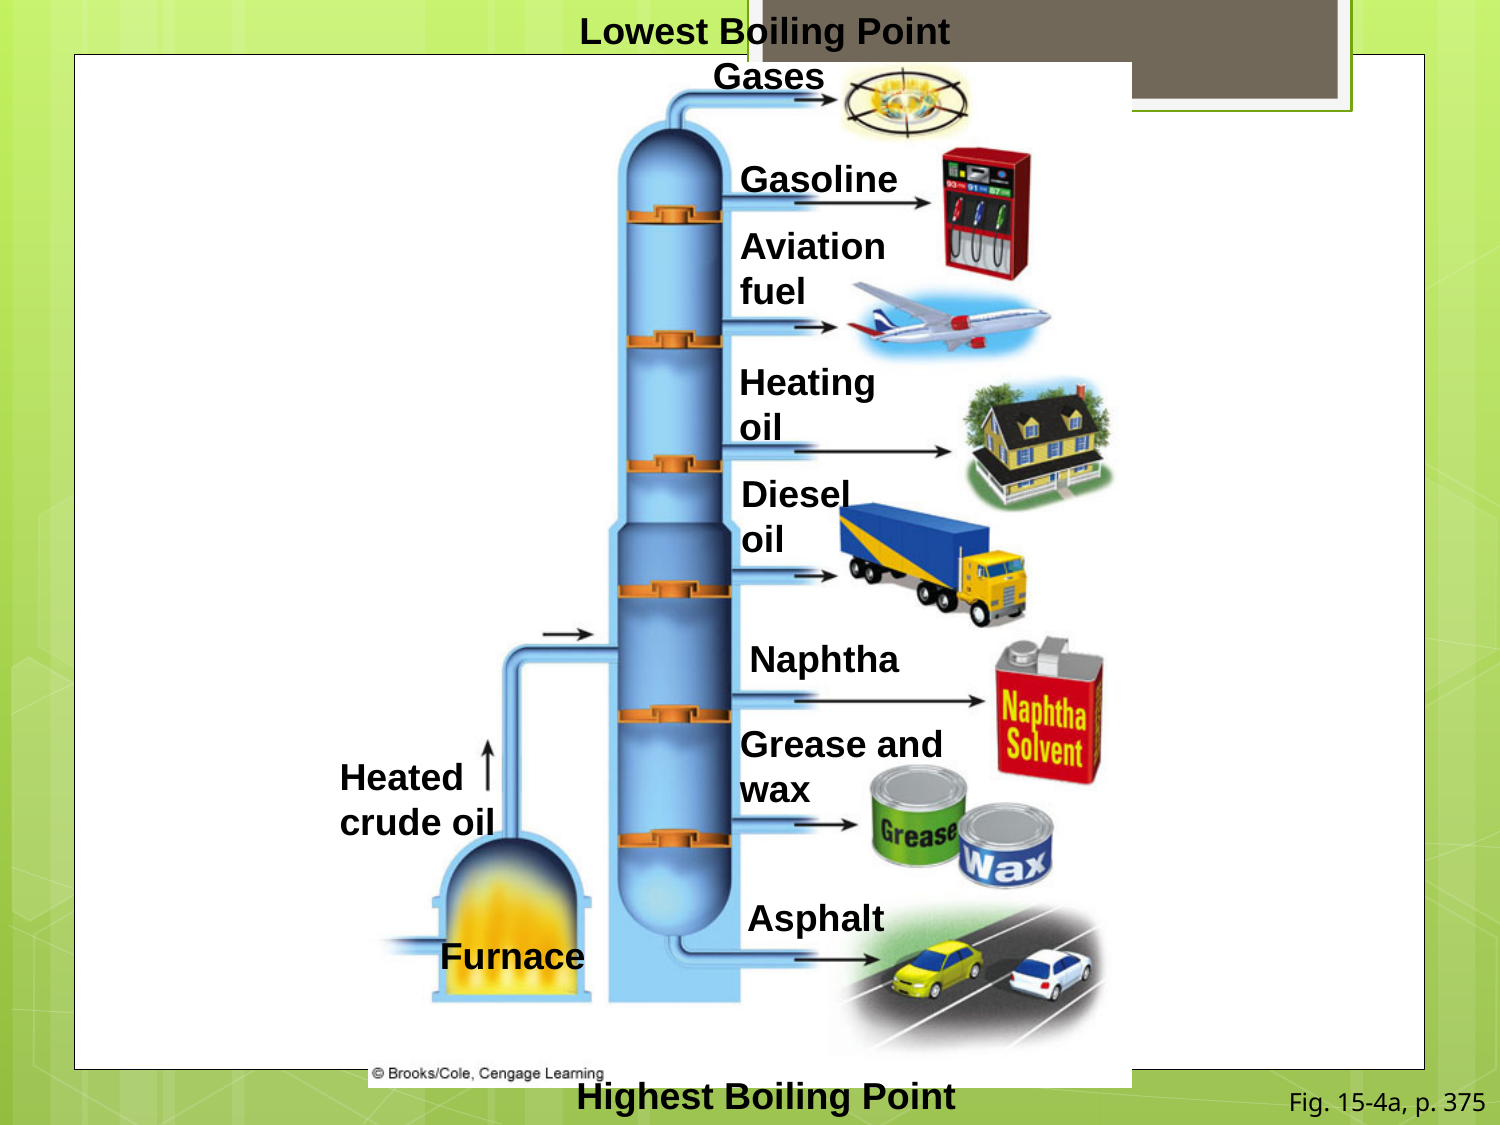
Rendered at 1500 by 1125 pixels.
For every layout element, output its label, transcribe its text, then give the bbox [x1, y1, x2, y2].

text_box Lowest Boiling Point [564, 0, 976, 60]
text_box Gases [698, 44, 851, 60]
picture [367, 62, 1132, 1088]
text_box Heated crude oil [324, 745, 362, 806]
text_box Fig. 15-4a, p. 375 [1272, 1080, 1500, 1124]
text_box Highest Boiling Point [561, 1098, 979, 1125]
